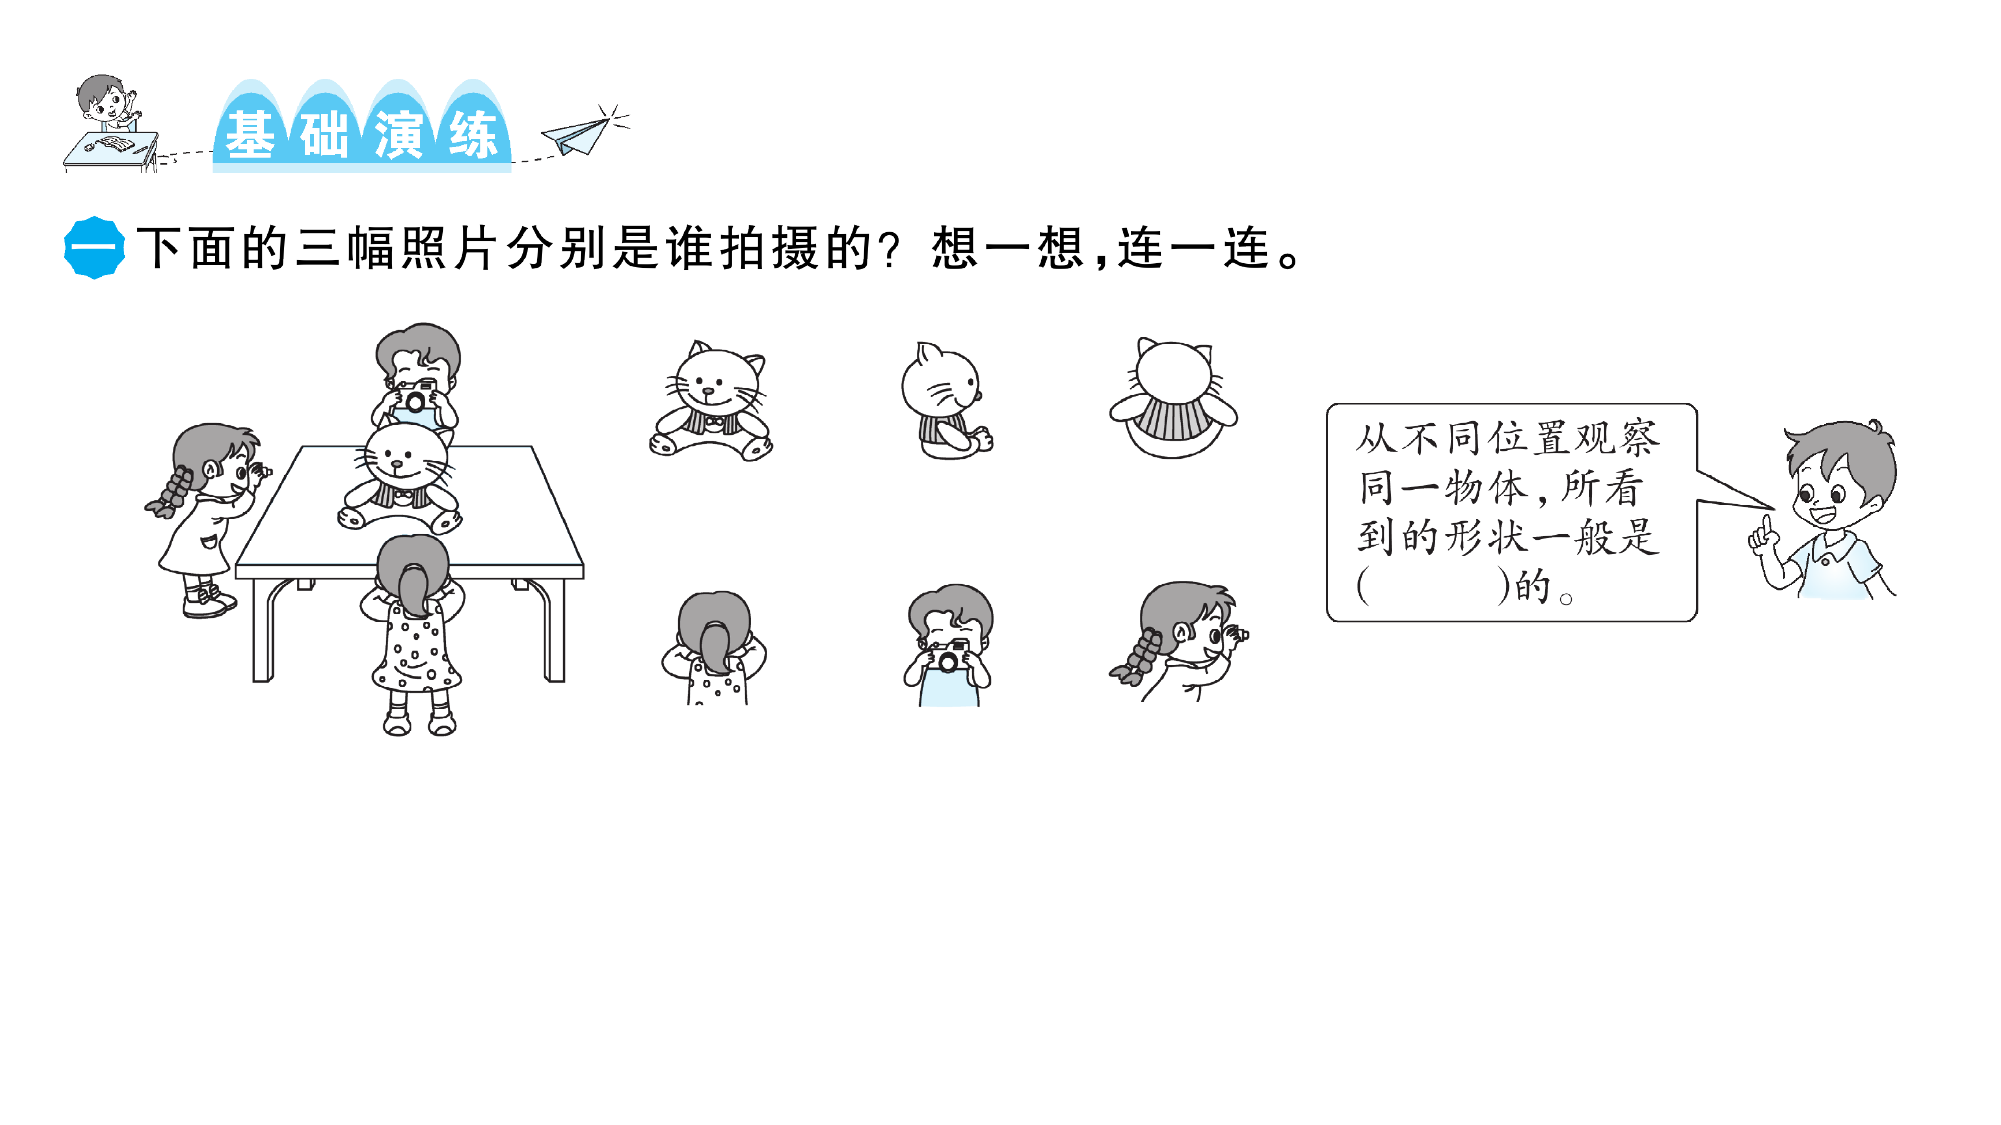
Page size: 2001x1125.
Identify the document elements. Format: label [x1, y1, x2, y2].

picture [58, 58, 1949, 753]
